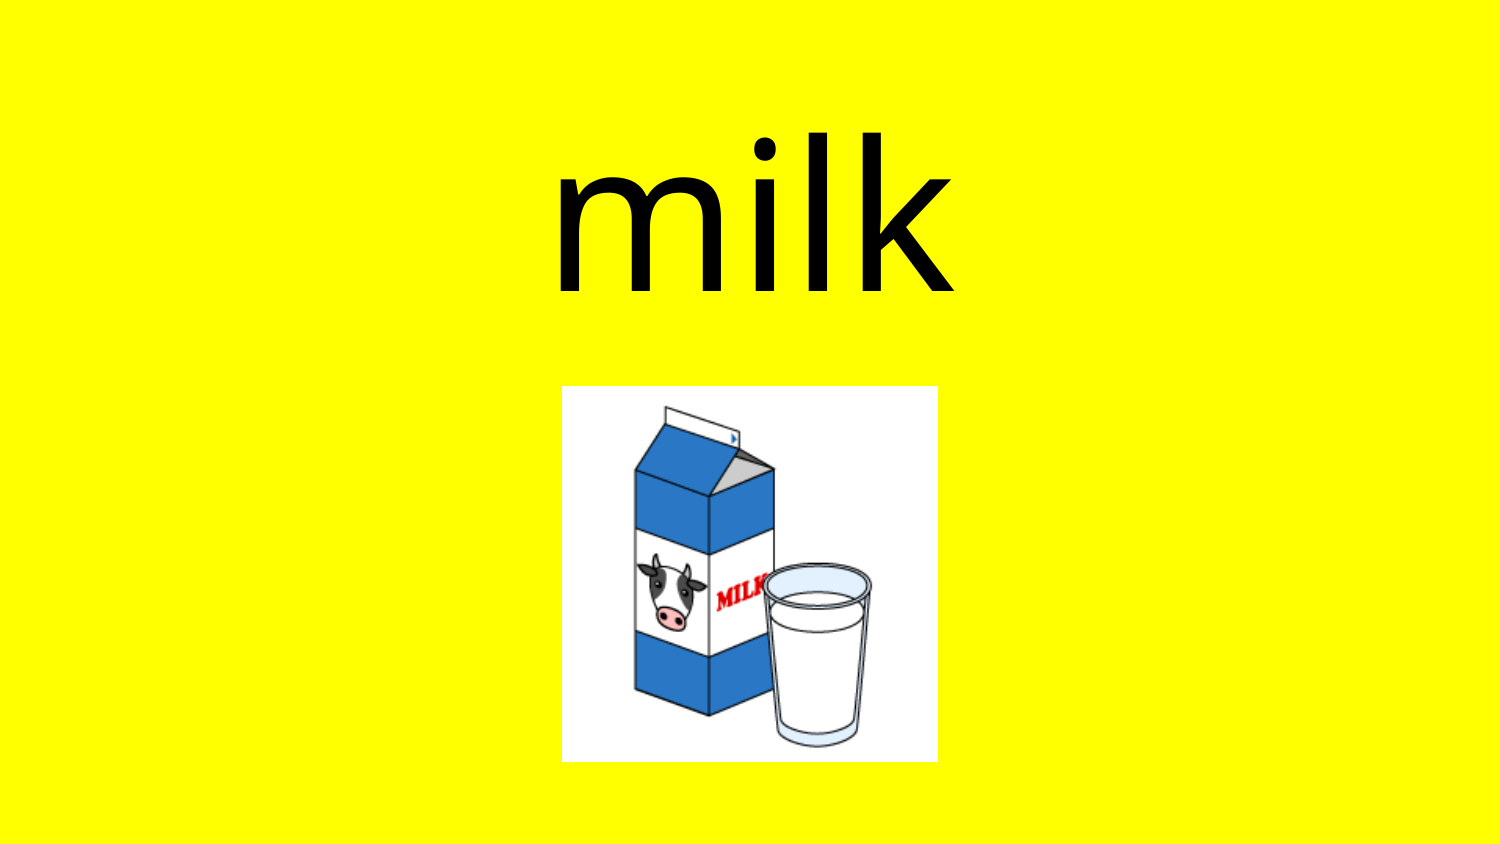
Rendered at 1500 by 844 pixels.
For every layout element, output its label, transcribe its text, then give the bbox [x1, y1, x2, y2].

picture [562, 386, 938, 762]
title milk [51, 139, 1449, 278]
